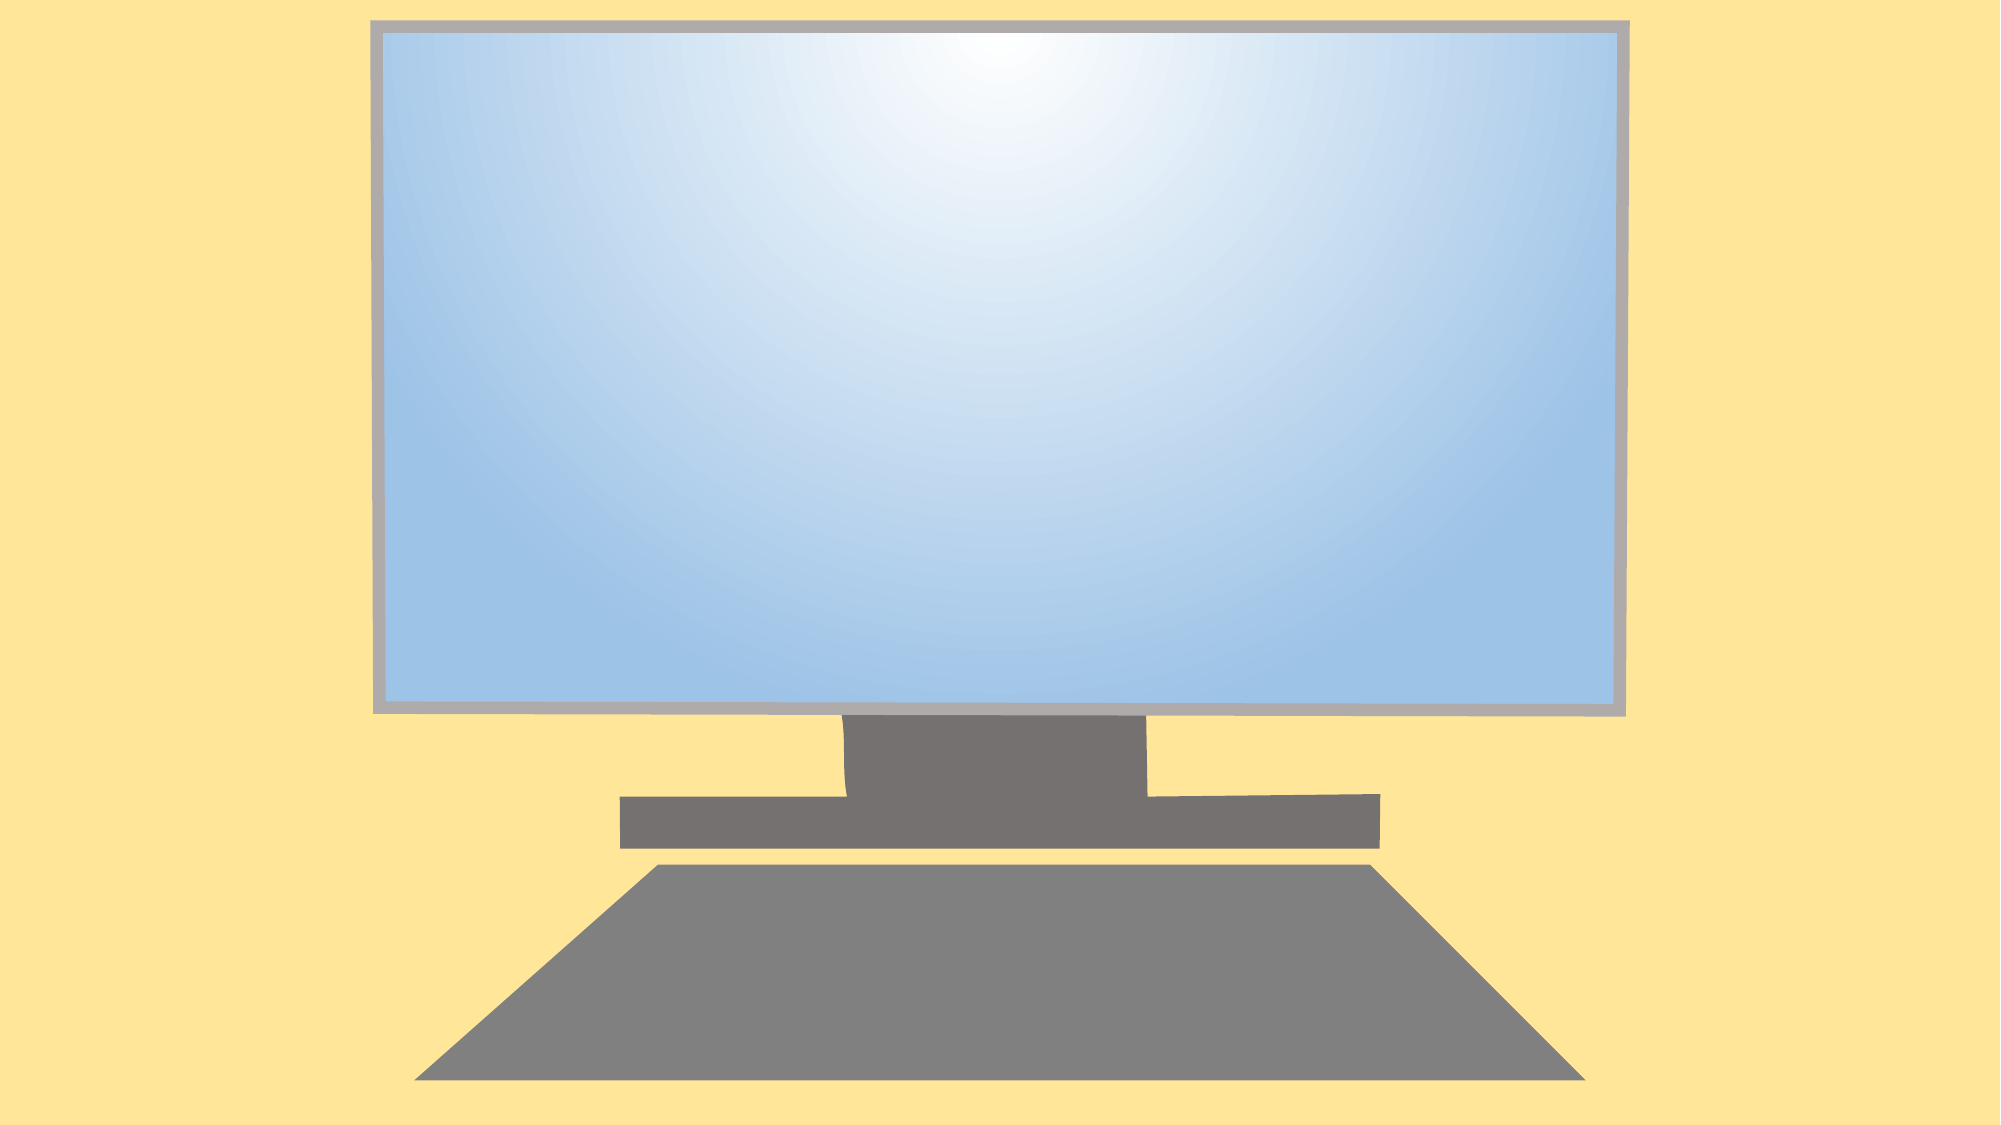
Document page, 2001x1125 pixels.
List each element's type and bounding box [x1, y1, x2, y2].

text_box [375, 25, 1625, 712]
text_box [411, 863, 1589, 1082]
text_box [618, 710, 1382, 850]
